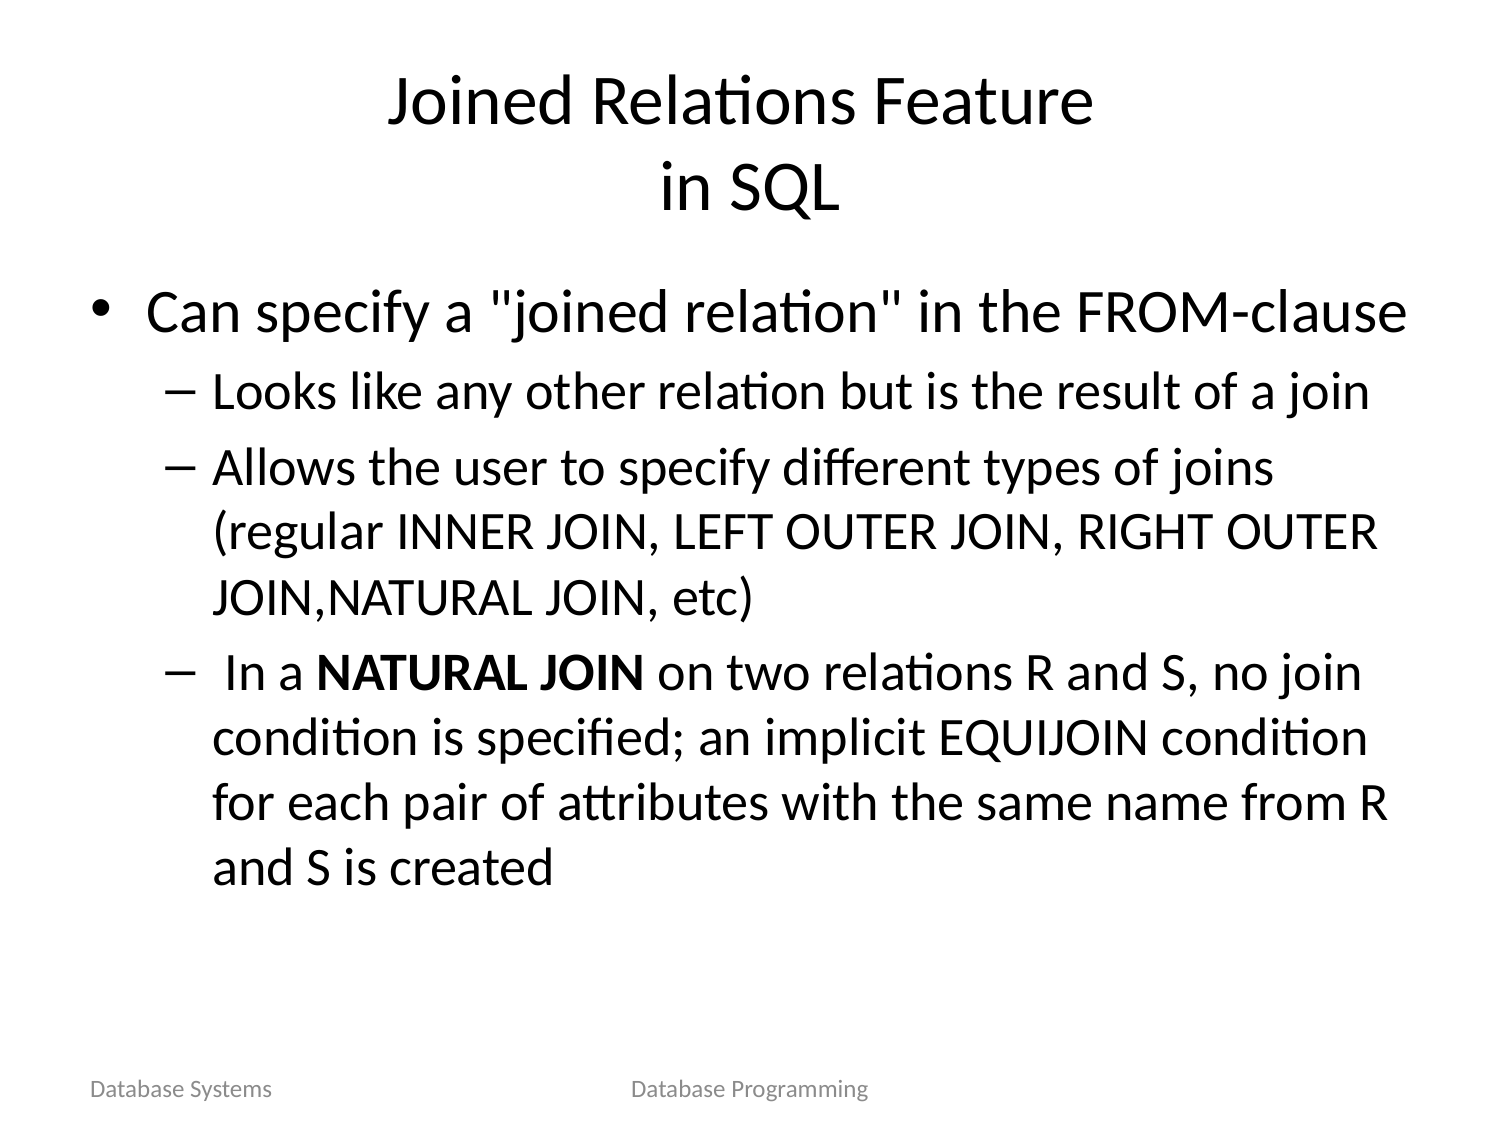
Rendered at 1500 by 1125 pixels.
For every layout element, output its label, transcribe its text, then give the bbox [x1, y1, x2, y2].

footer Database Programming [512, 1042, 988, 1103]
slide_number Database Systems [75, 1042, 425, 1103]
list Can specify a "joined relation" in the FROM-clause Looks like any other relation but is the result of a join Allows the user to specify different types of joins (regular INNER JOIN, LEFT OUTER JOIN, RIGHT OUTER JOIN,NATURAL JOIN, etc) In a NATURAL JOIN on two relations R and S, no join condition is specified; an implicit EQUIJOIN condition for each pair of attributes with the same name from R and S is created [75, 262, 1425, 1005]
title Joined Relations Feature in SQL [75, 45, 1425, 233]
